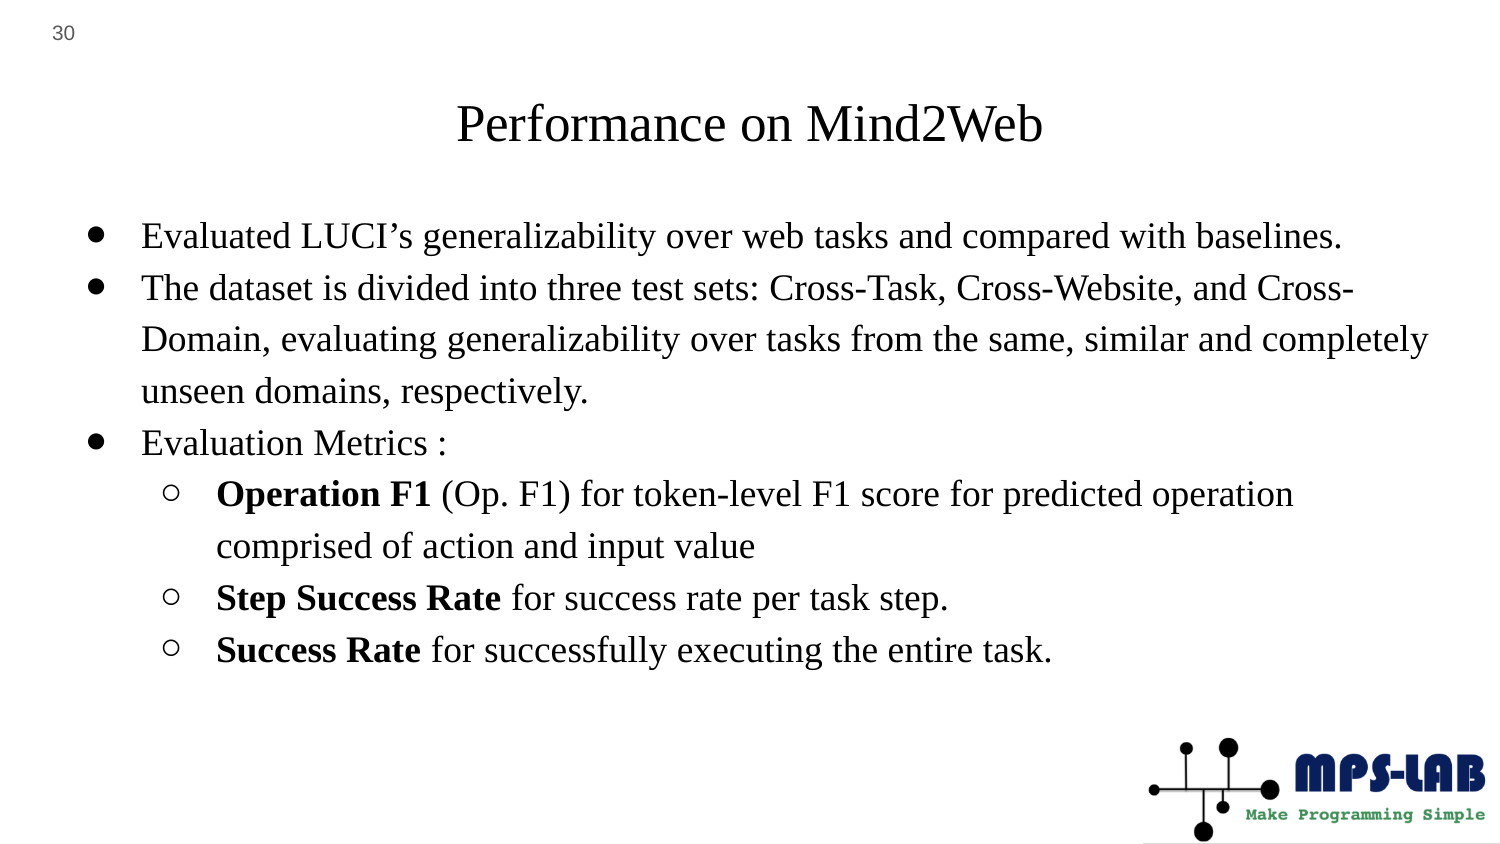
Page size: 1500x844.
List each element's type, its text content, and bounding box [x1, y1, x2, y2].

slide_number ‹#› [0, 0, 90, 65]
list Evaluated LUCI’s generalizability over web tasks and compared with baselines. The dataset is divided into three test sets: Cross-Task, Cross-Website, and Cross-Domain, evaluating generalizability over tasks from the same, similar and completely unseen domains, respectively. Evaluation Metrics : Operation F1 (Op. F1) for token-level F1 score for predicted operation comprised of action and input value Step Success Rate for success rate per task step. Success Rate for successfully executing the entire task. [51, 189, 1449, 750]
title Performance on Mind2Web [51, 72, 1449, 167]
picture [1143, 730, 1500, 844]
